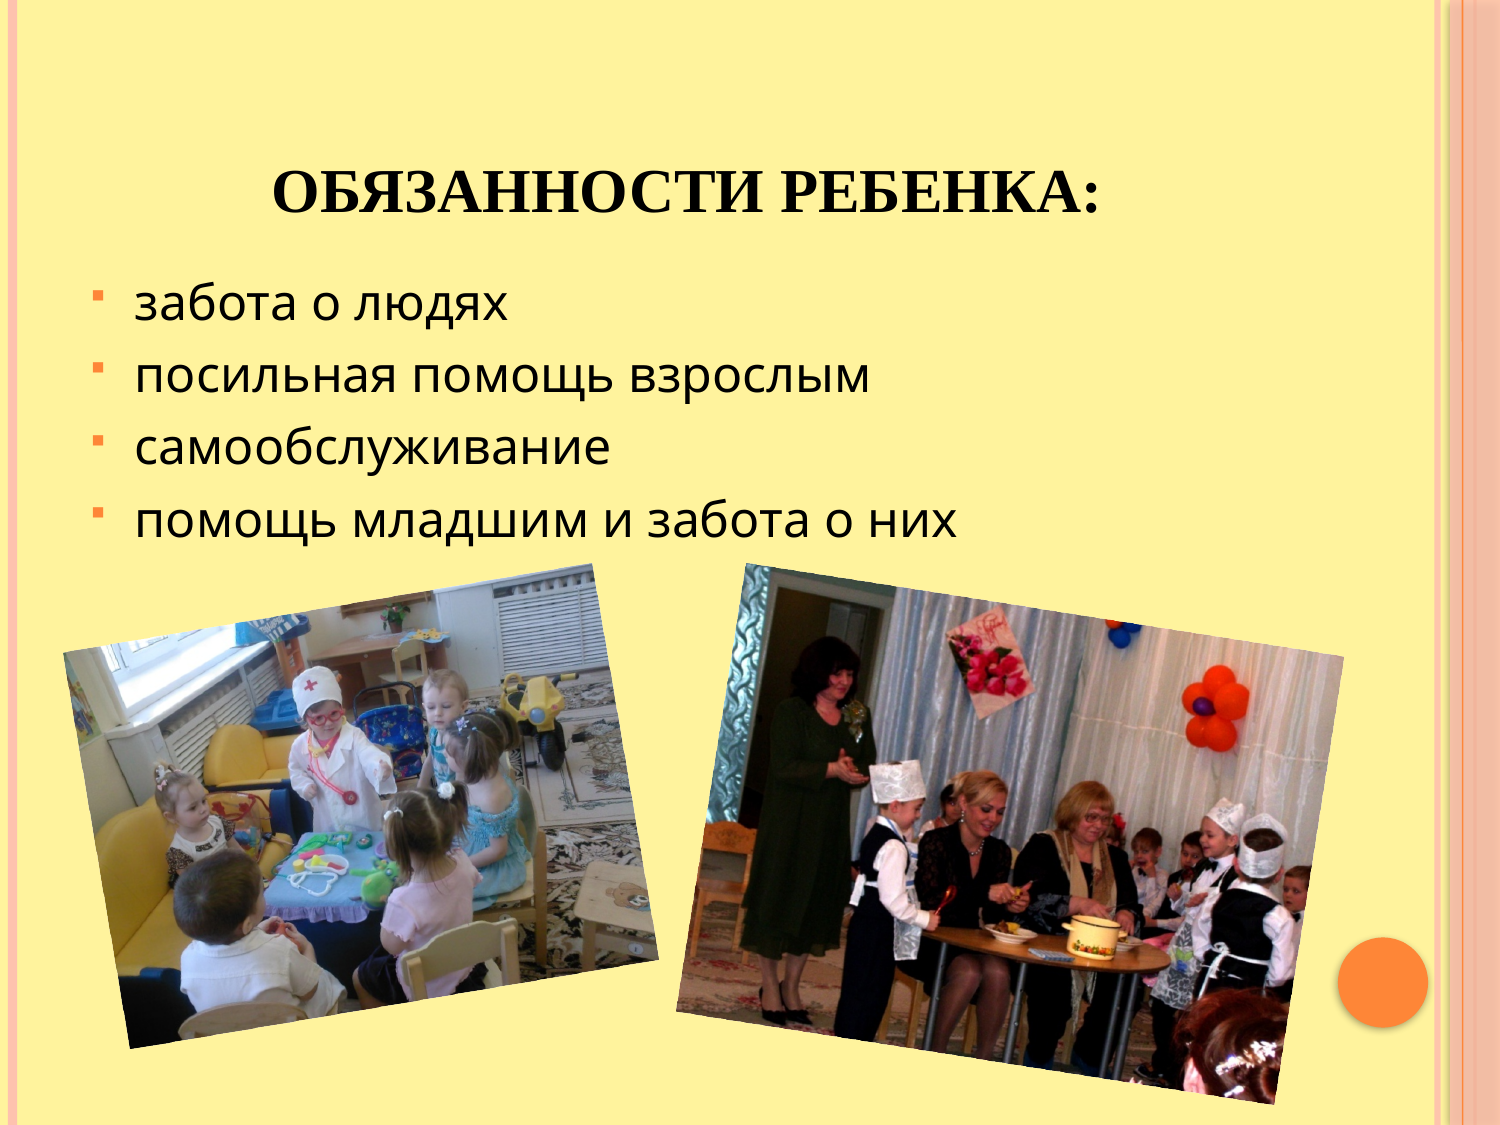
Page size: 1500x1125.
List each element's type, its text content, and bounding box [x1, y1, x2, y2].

title Обязанности ребенка: [75, 45, 1300, 233]
list забота о людях посильная помощь взрослым самообслуживание помощь младшим и забота о них [74, 262, 1301, 1063]
picture [677, 564, 1344, 1104]
picture [64, 563, 659, 1049]
